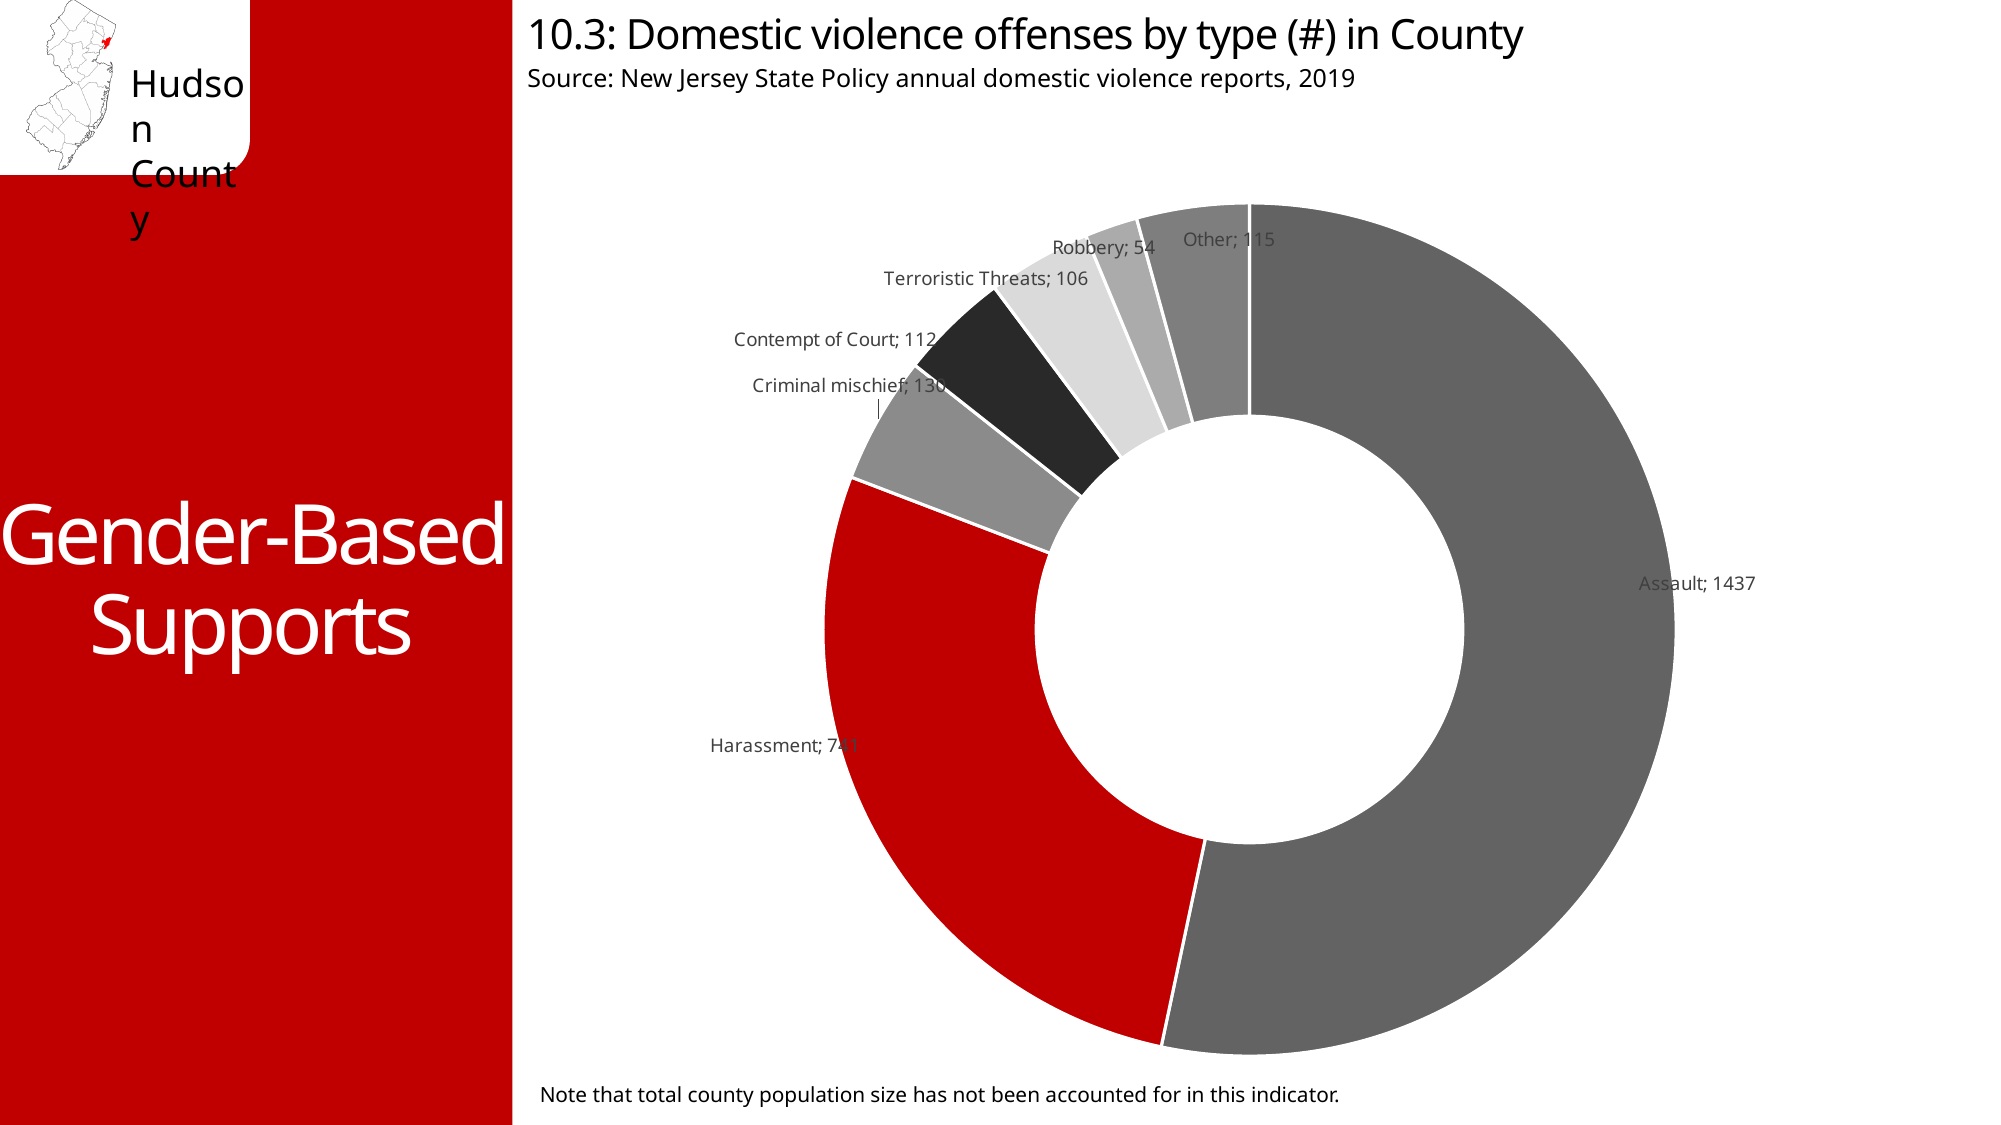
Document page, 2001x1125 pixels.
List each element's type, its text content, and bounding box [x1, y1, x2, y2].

chart [545, 184, 1955, 1075]
text_box Gender-Based Supports [0, 133, 546, 1033]
text_box 10.3: Domestic violence offenses by type (#) in County [512, 0, 1992, 65]
picture [26, 0, 116, 133]
text_box Source: New Jersey State Policy annual domestic violence reports, 2019 [512, 55, 1891, 101]
text_box Note that total county population size has not been accounted for in this indicator. [525, 1074, 1796, 1114]
